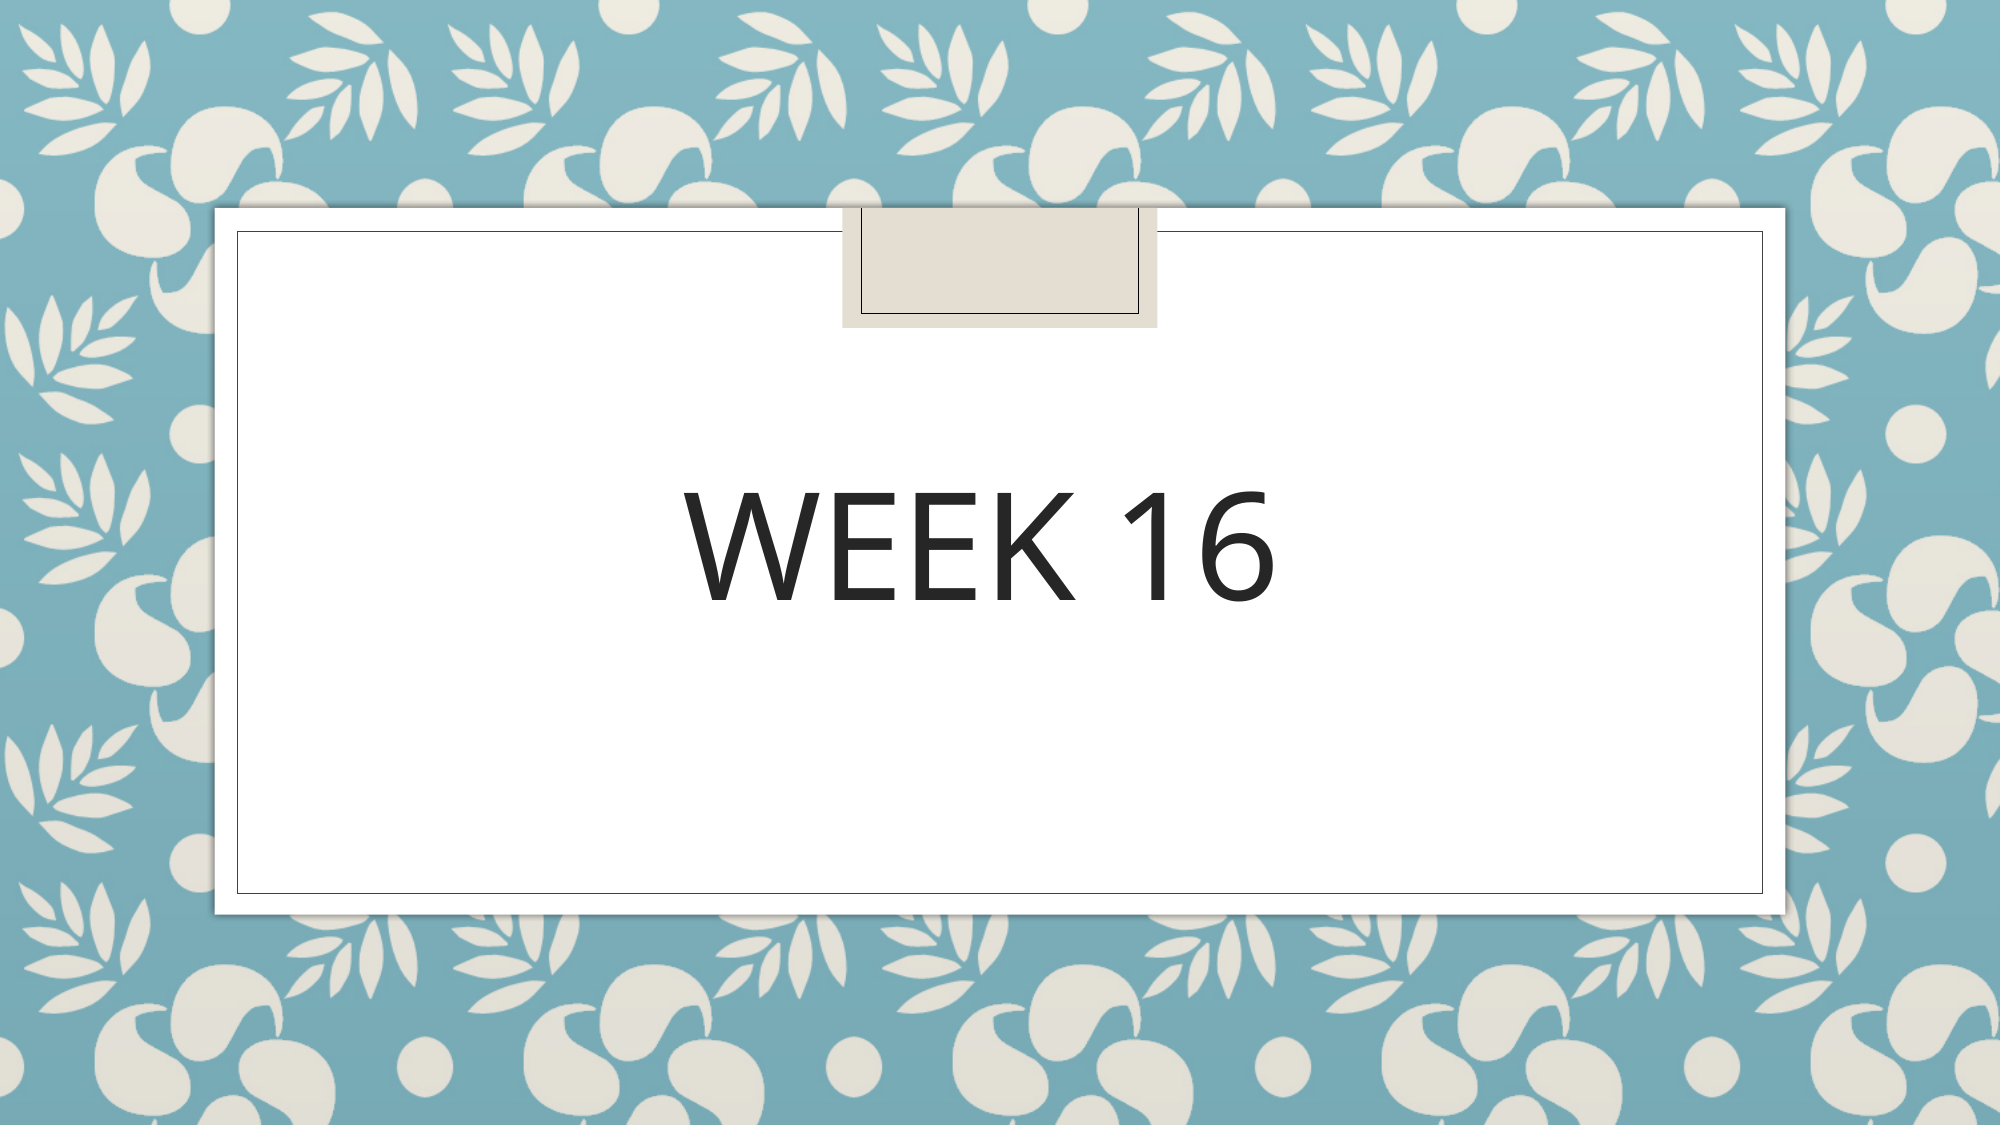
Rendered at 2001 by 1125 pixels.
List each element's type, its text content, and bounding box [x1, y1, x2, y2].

title Week 16 [256, 343, 1744, 769]
